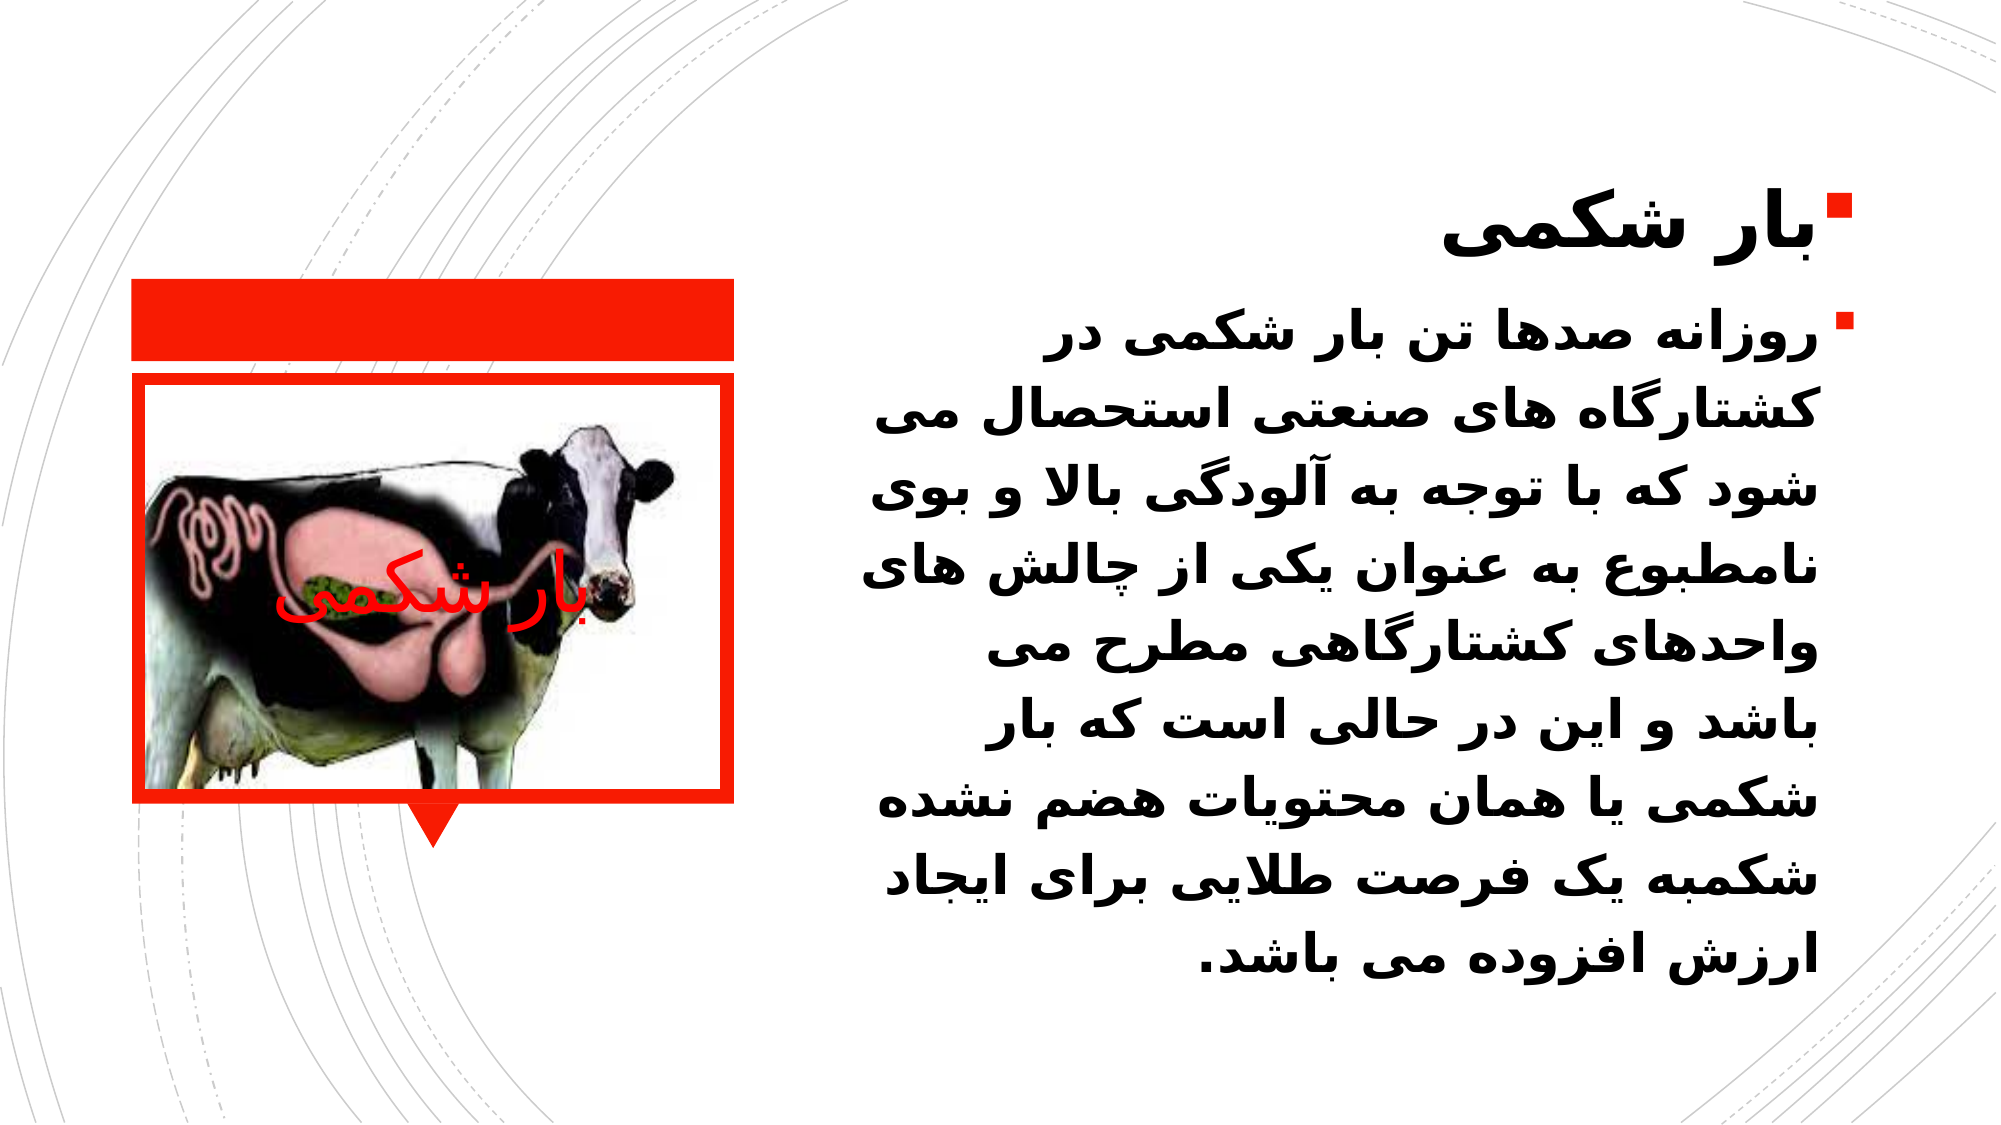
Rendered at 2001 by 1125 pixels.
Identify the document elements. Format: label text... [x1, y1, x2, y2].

list بار شکمی روزانه صدها تن بار شکمی در کشتارگاه های صنعتی استحصال می شود که با توجه به آلودگی بالا و بوی نامطبوع به عنوان یکی از چالش های واحدهای کشتارگاهی مطرح می باشد و این در حالی است که بار شکمی یا همان محتویات هضم نشده شکمبه یک فرصت طلایی برای ایجاد ارزش افزوده می باشد. [841, 136, 1872, 998]
picture [145, 385, 720, 789]
